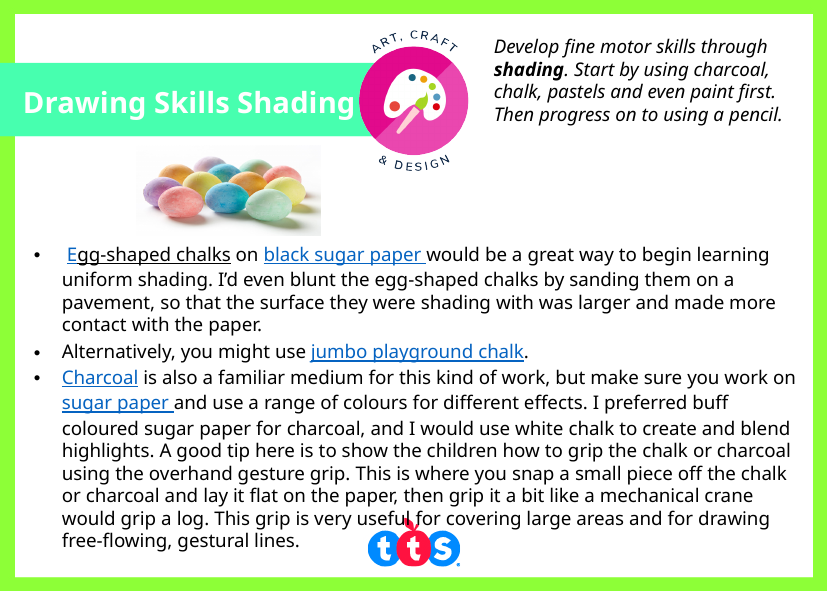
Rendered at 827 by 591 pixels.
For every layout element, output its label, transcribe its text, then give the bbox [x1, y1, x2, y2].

text_box Drawing Skills Shading [8, 76, 332, 127]
text_box Egg-shaped chalks on black sugar paper would be a great way to begin learning uniform shading. I’d even blunt the egg-shaped chalks by sanding them on a pavement, so that the surface they were shading with was larger and made more contact with the paper. Alternatively, you might use jumbo playground chalk. Charcoal is also a familiar medium for this kind of work, but make sure you work on sugar paper and use a range of colours for different effects. I preferred buff coloured sugar paper for charcoal, and I would use white chalk to create and blend highlights. A good tip here is to show the children how to grip the chalk or charcoal using the overhand gesture grip. This is where you snap a small piece off the chalk or charcoal and lay it flat on the paper, then grip it a bit like a mechanical crane would grip a log. This grip is very useful for covering large areas and for drawing free-flowing, gestural lines. [19, 181, 817, 591]
text_box Develop fine motor skills through shading. Start by using charcoal, chalk, pastels and even paint first. Then progress on to using a pencil. [495, 27, 808, 132]
picture [0, 0, 827, 591]
